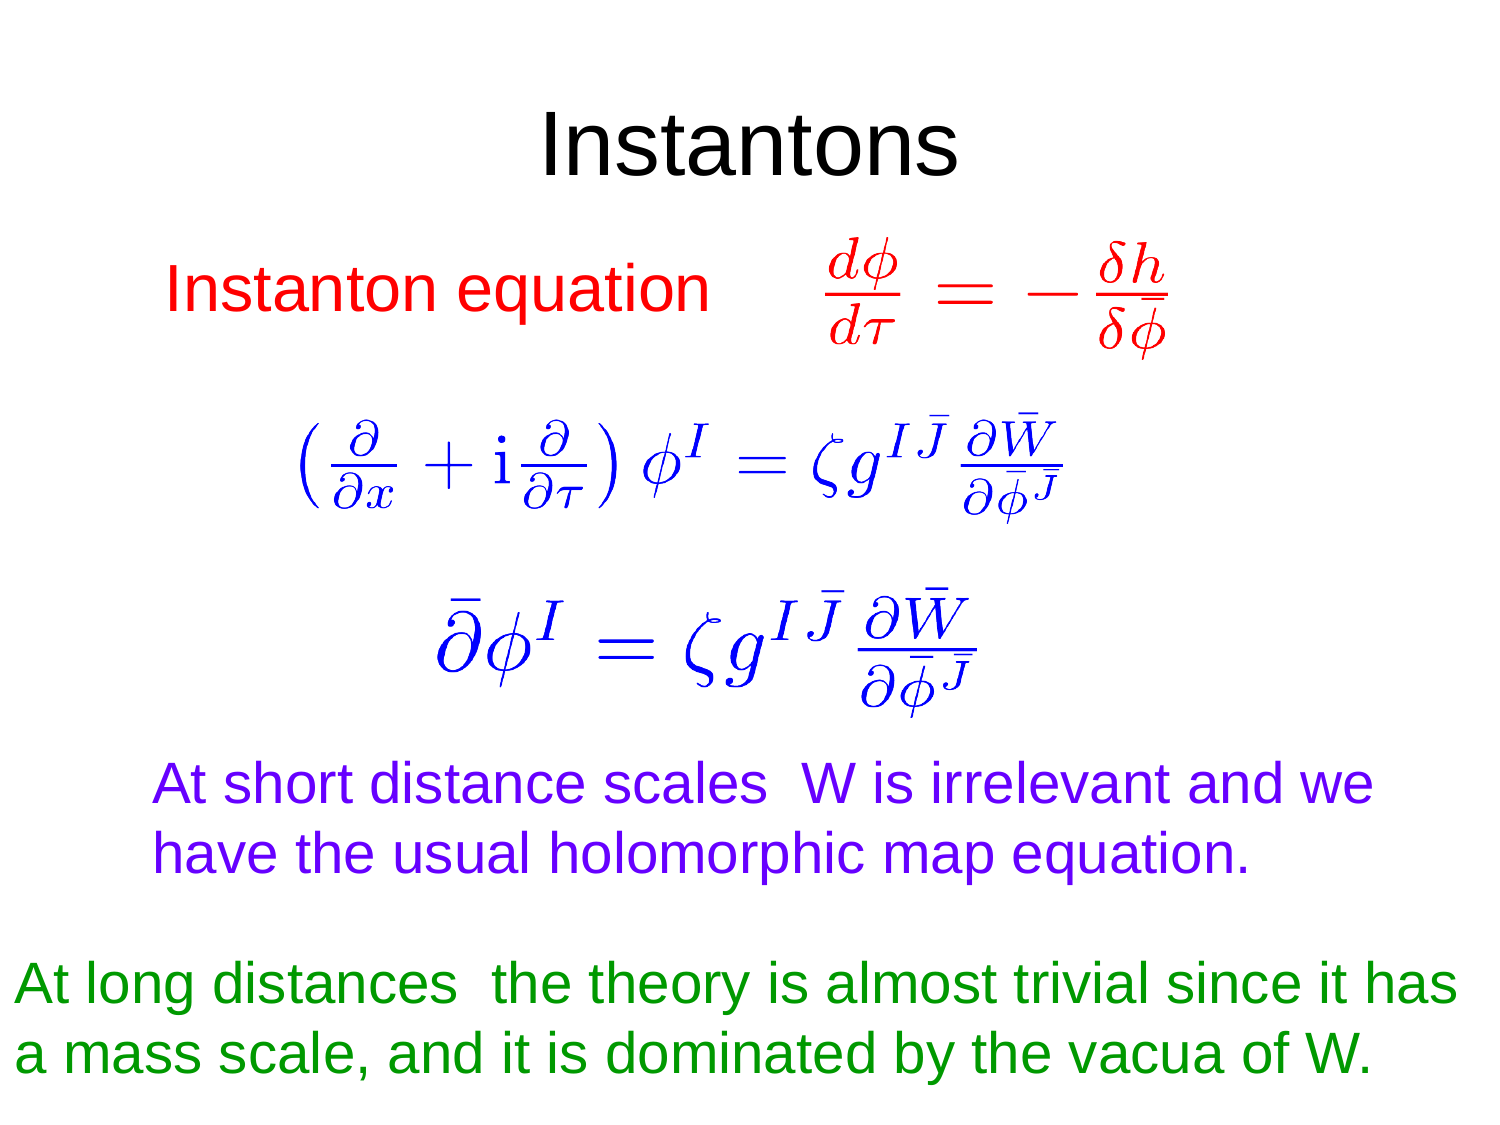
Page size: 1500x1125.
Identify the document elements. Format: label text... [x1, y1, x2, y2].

text_box At short distance scales W is irrelevant and we have the usual holomorphic map equation. [137, 737, 1463, 893]
picture [437, 587, 977, 718]
text_box Instanton equation [150, 237, 822, 333]
title Instantons [74, 44, 1426, 233]
picture [824, 237, 1168, 361]
picture [299, 412, 1063, 525]
text_box At long distances the theory is almost trivial since it has a mass scale, and it is dominated by the vacua of W. [0, 937, 1500, 1093]
